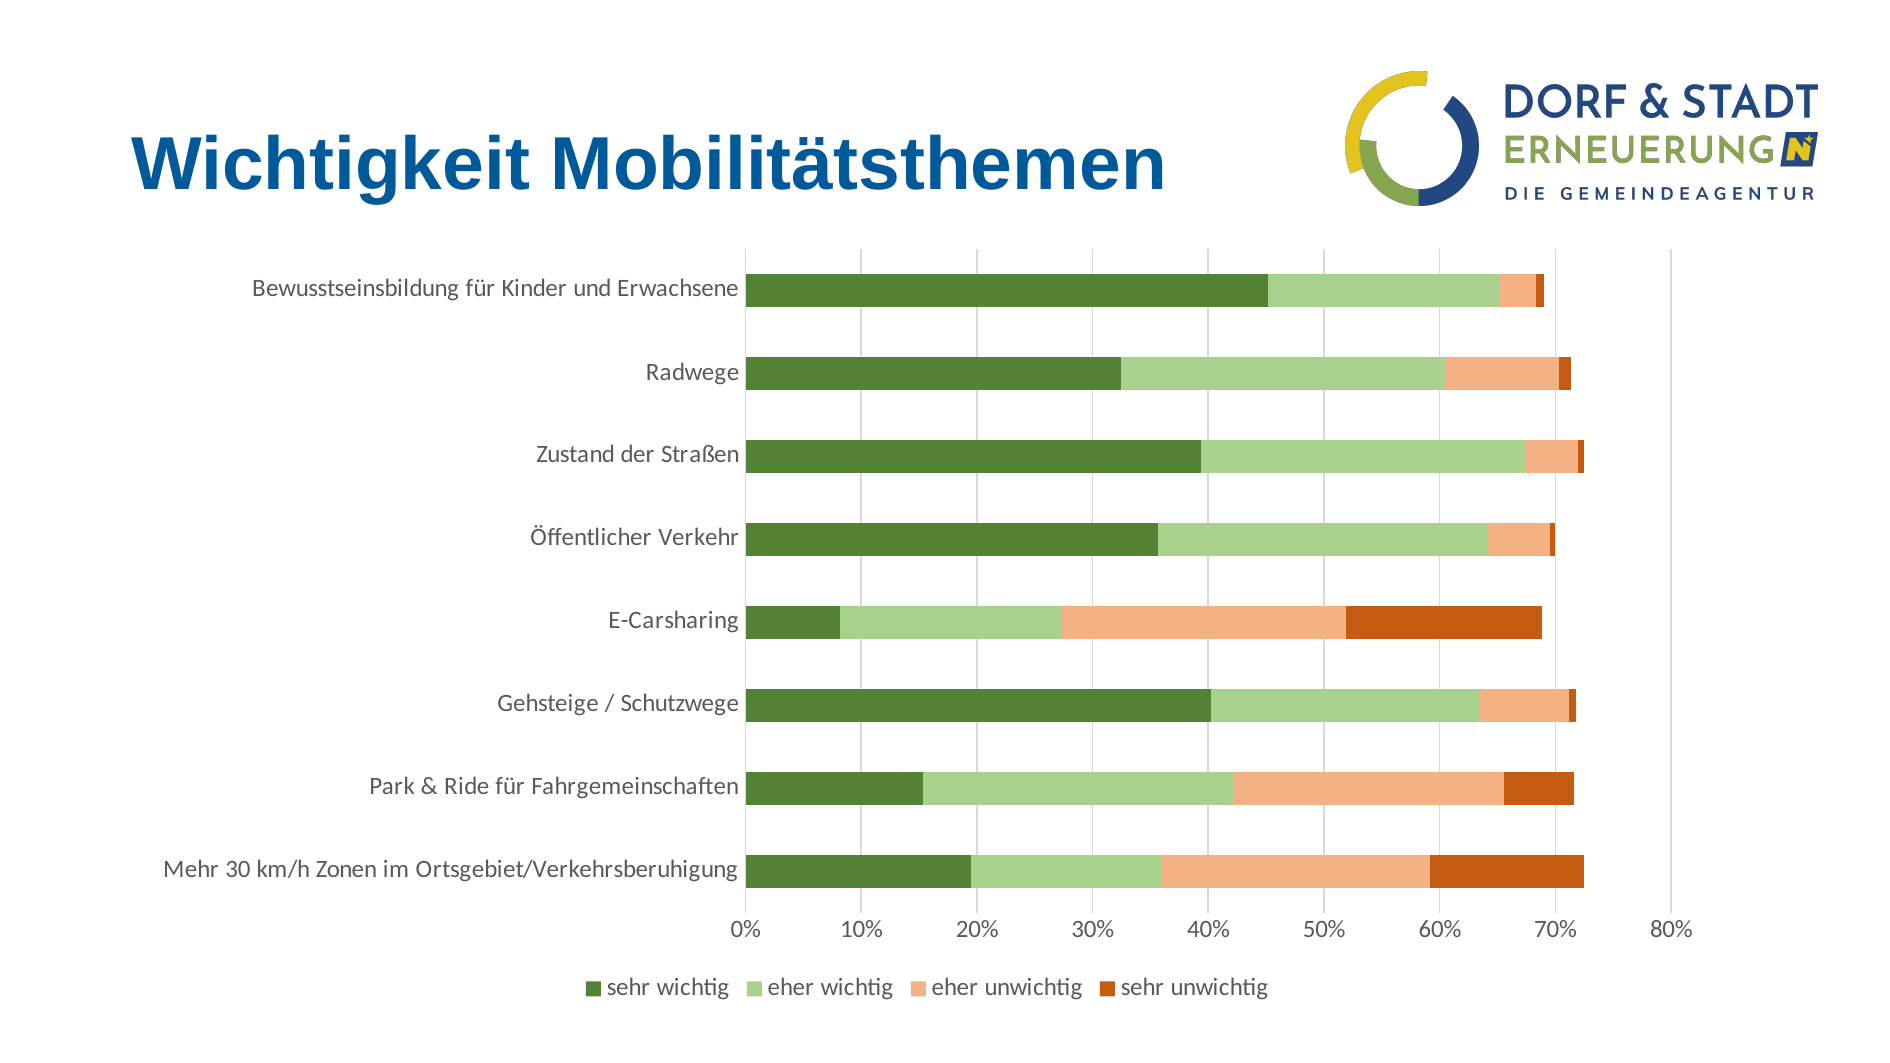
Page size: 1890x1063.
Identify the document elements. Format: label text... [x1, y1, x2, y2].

title Wichtigkeit Mobilitätsthemen [131, 125, 1315, 206]
chart [131, 233, 1724, 1008]
picture [1345, 71, 1818, 206]
